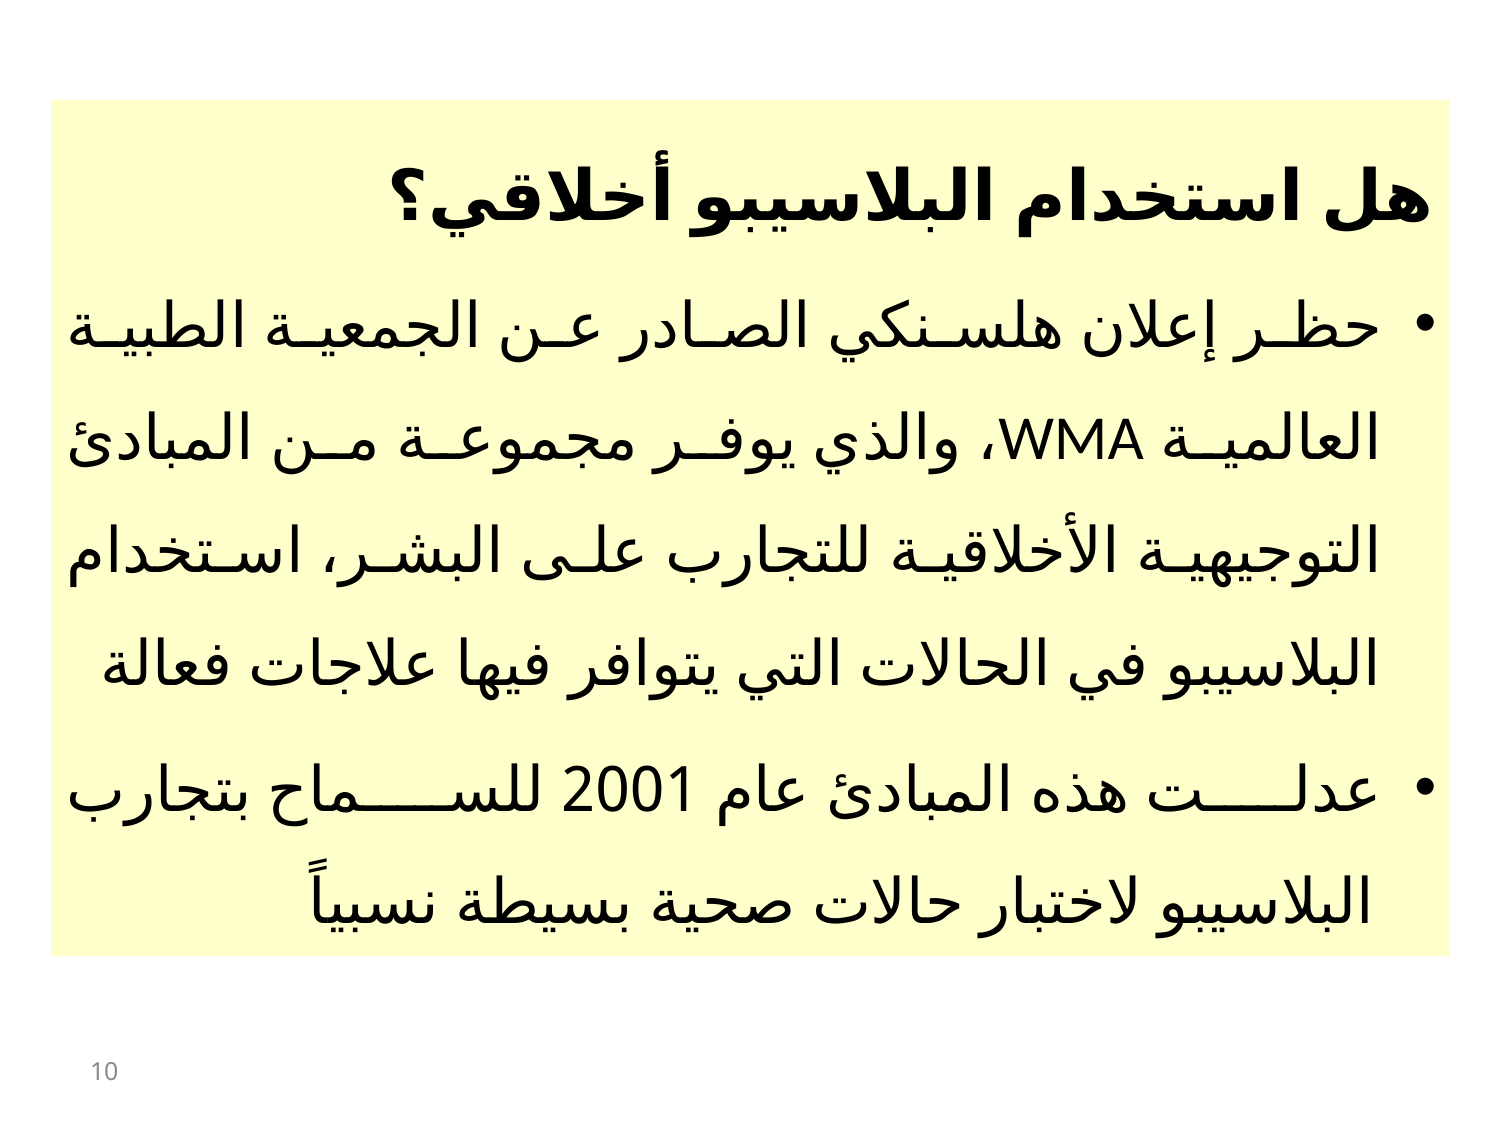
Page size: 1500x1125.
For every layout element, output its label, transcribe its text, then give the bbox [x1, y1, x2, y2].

slide_number 10 [75, 1042, 425, 1103]
list هل استخدام البلاسيبو أخلاقي؟ حظر إعلان هلسنكي الصادر عن الجمعية الطبية العالمية WMA، والذي يوفر مجموعة من المبادئ التوجيهية الأخلاقية للتجارب على البشر، استخدام البلاسيبو في الحالات التي يتوافر فيها علاجات فعالة عدلت هذه المبادئ عام 2001 للسماح بتجارب البلاسيبو لاختبار حالات صحية بسيطة نسبياً [51, 99, 1450, 957]
